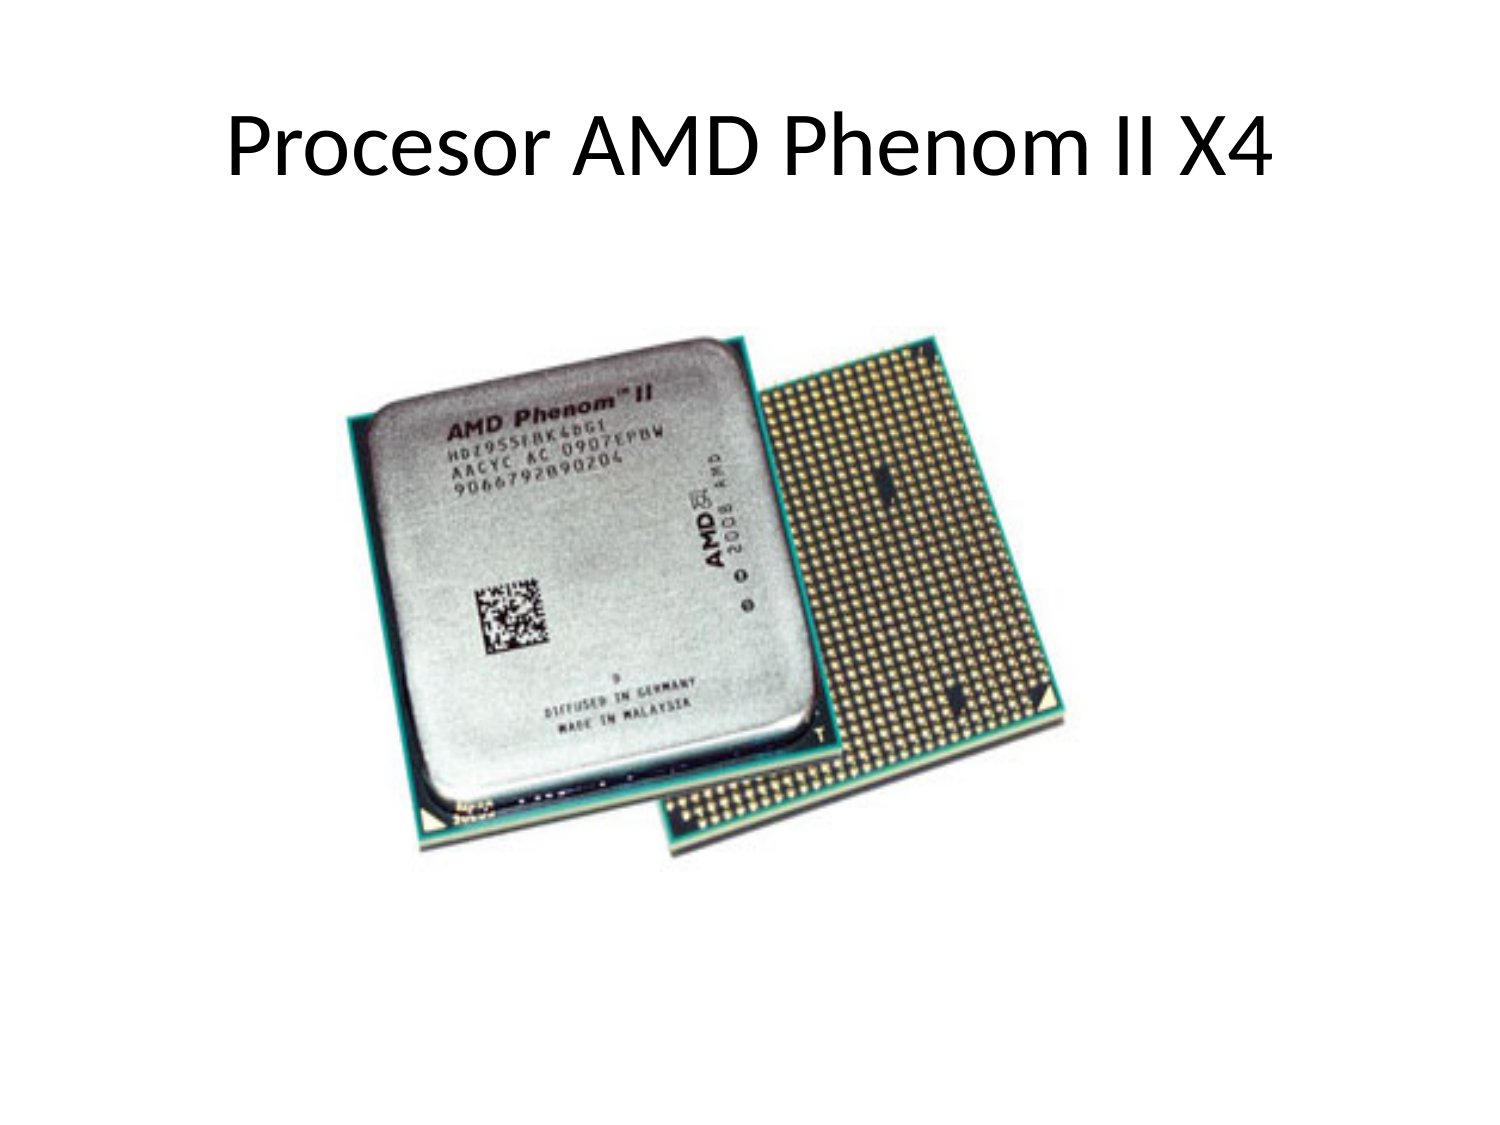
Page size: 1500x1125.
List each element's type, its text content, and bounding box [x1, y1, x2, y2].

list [336, 326, 1081, 873]
title Procesor AMD Phenom II X4 [75, 45, 1425, 233]
